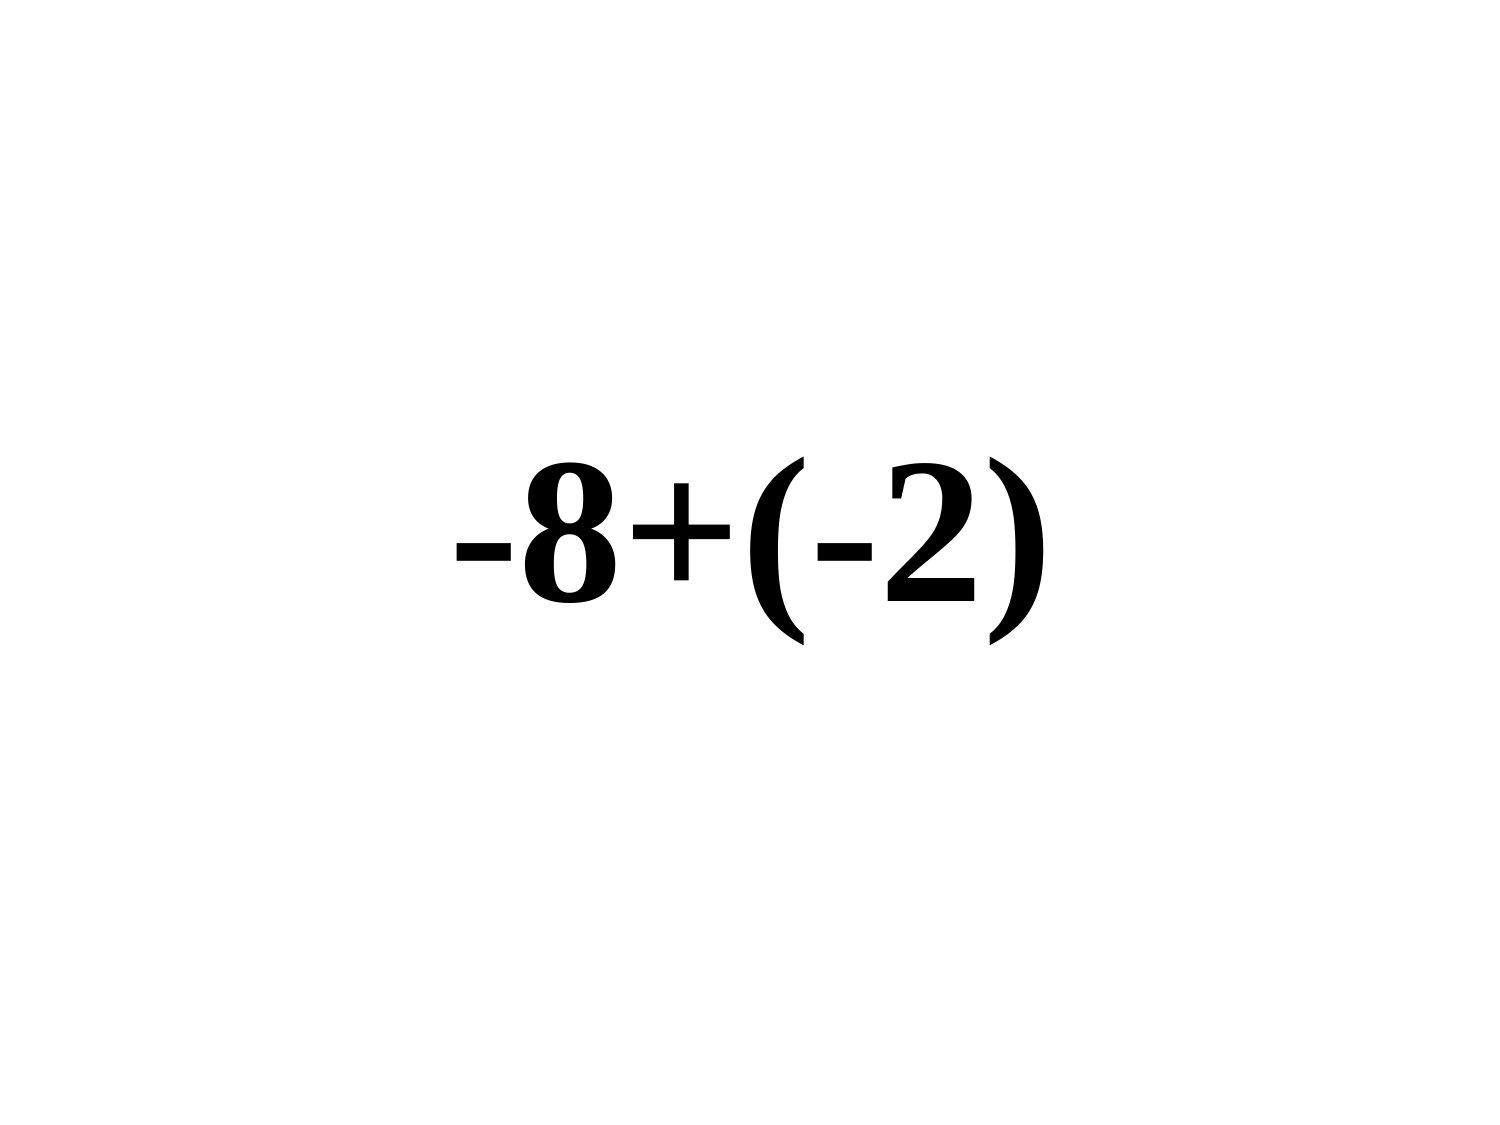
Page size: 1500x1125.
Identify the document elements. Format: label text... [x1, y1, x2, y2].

list -8+(-2) [76, 385, 1427, 669]
